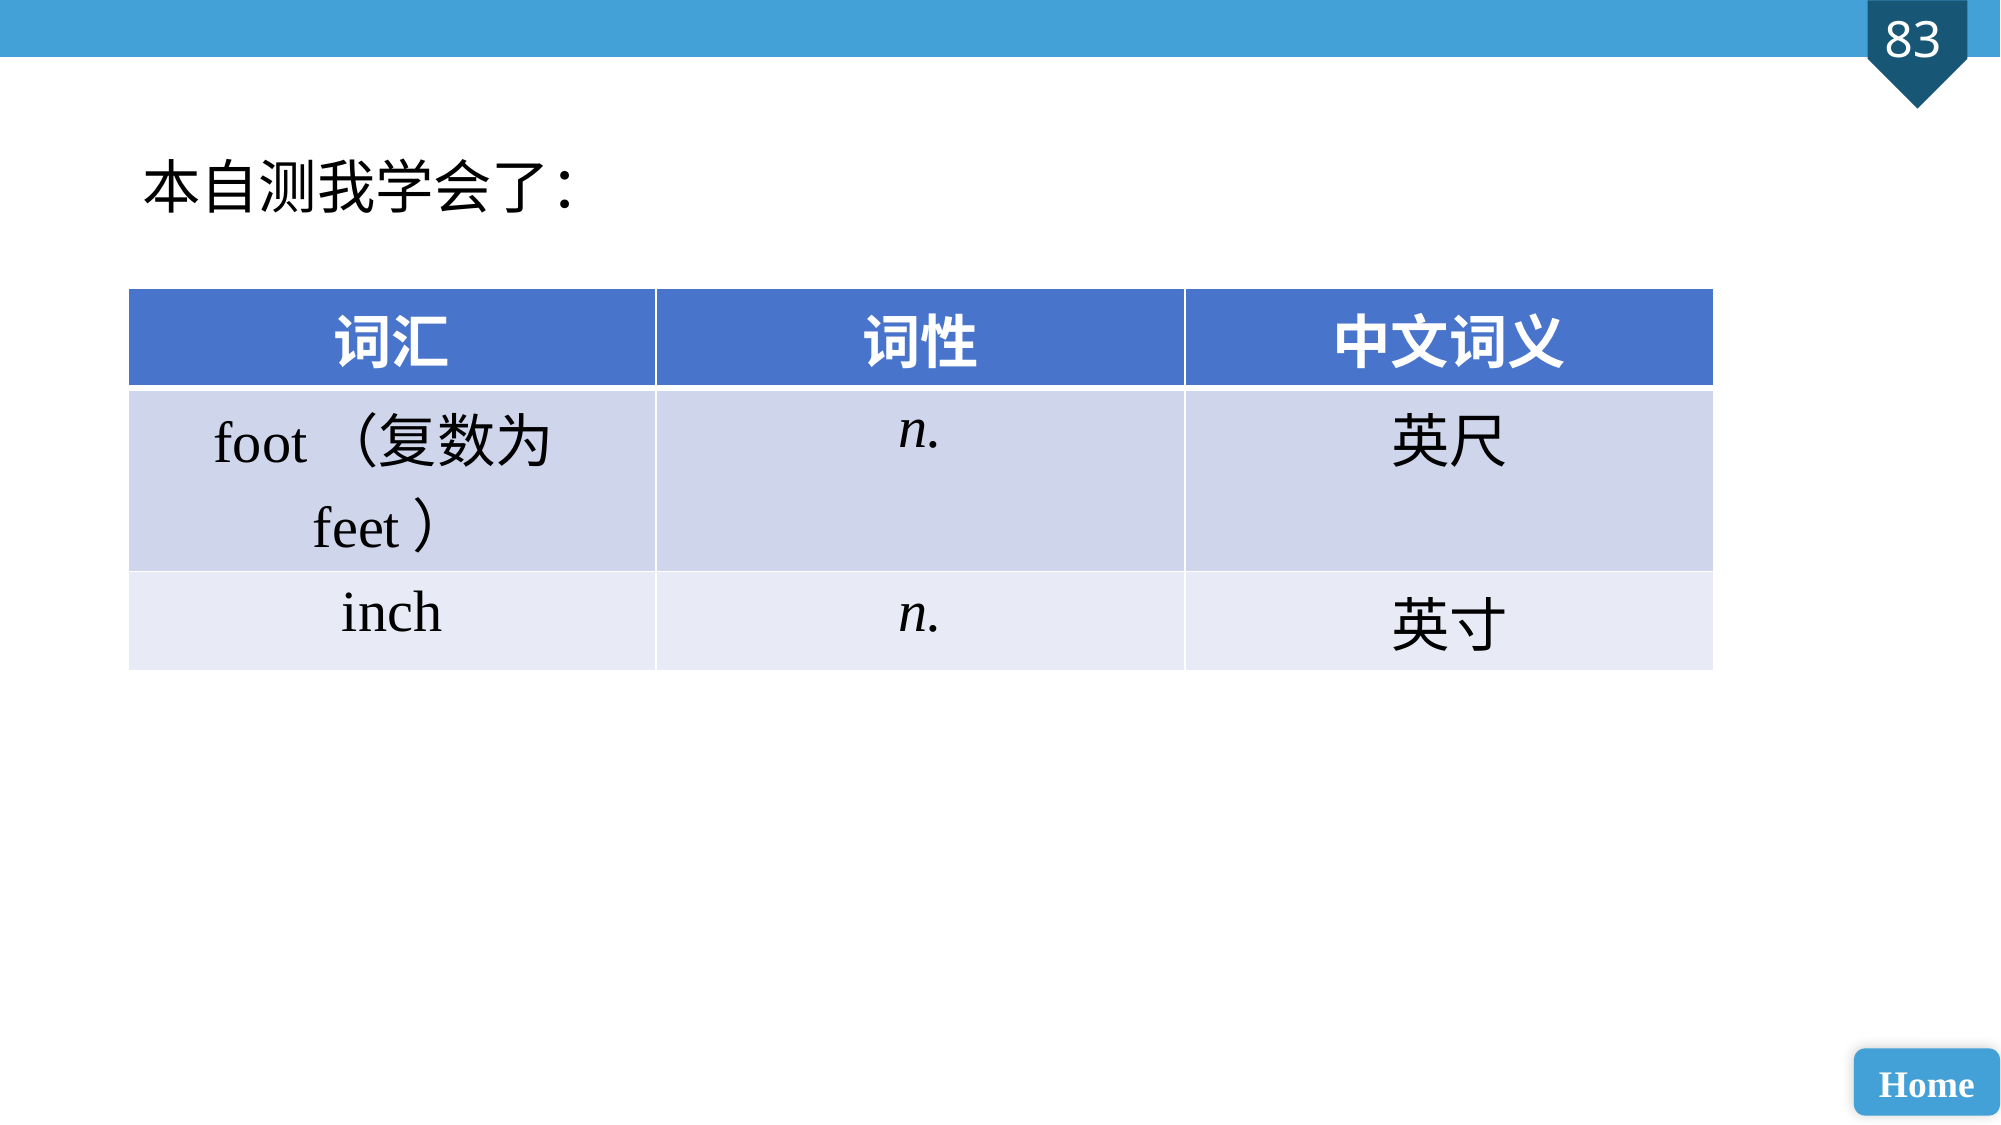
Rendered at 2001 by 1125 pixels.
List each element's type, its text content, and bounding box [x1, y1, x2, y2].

text_box 本自测我学会了： [127, 142, 709, 228]
table_cell 英寸 [1186, 572, 1713, 670]
table_cell foot（复数为feet） [129, 391, 655, 571]
table_cell 英尺 [1186, 391, 1713, 571]
table_header 词性 [657, 289, 1184, 385]
table_header 词汇 [129, 289, 655, 385]
table_header 中文词义 [1186, 289, 1713, 385]
table_cell inch [129, 572, 655, 670]
table_cell n. [657, 391, 1184, 571]
table_cell n. [657, 572, 1184, 670]
